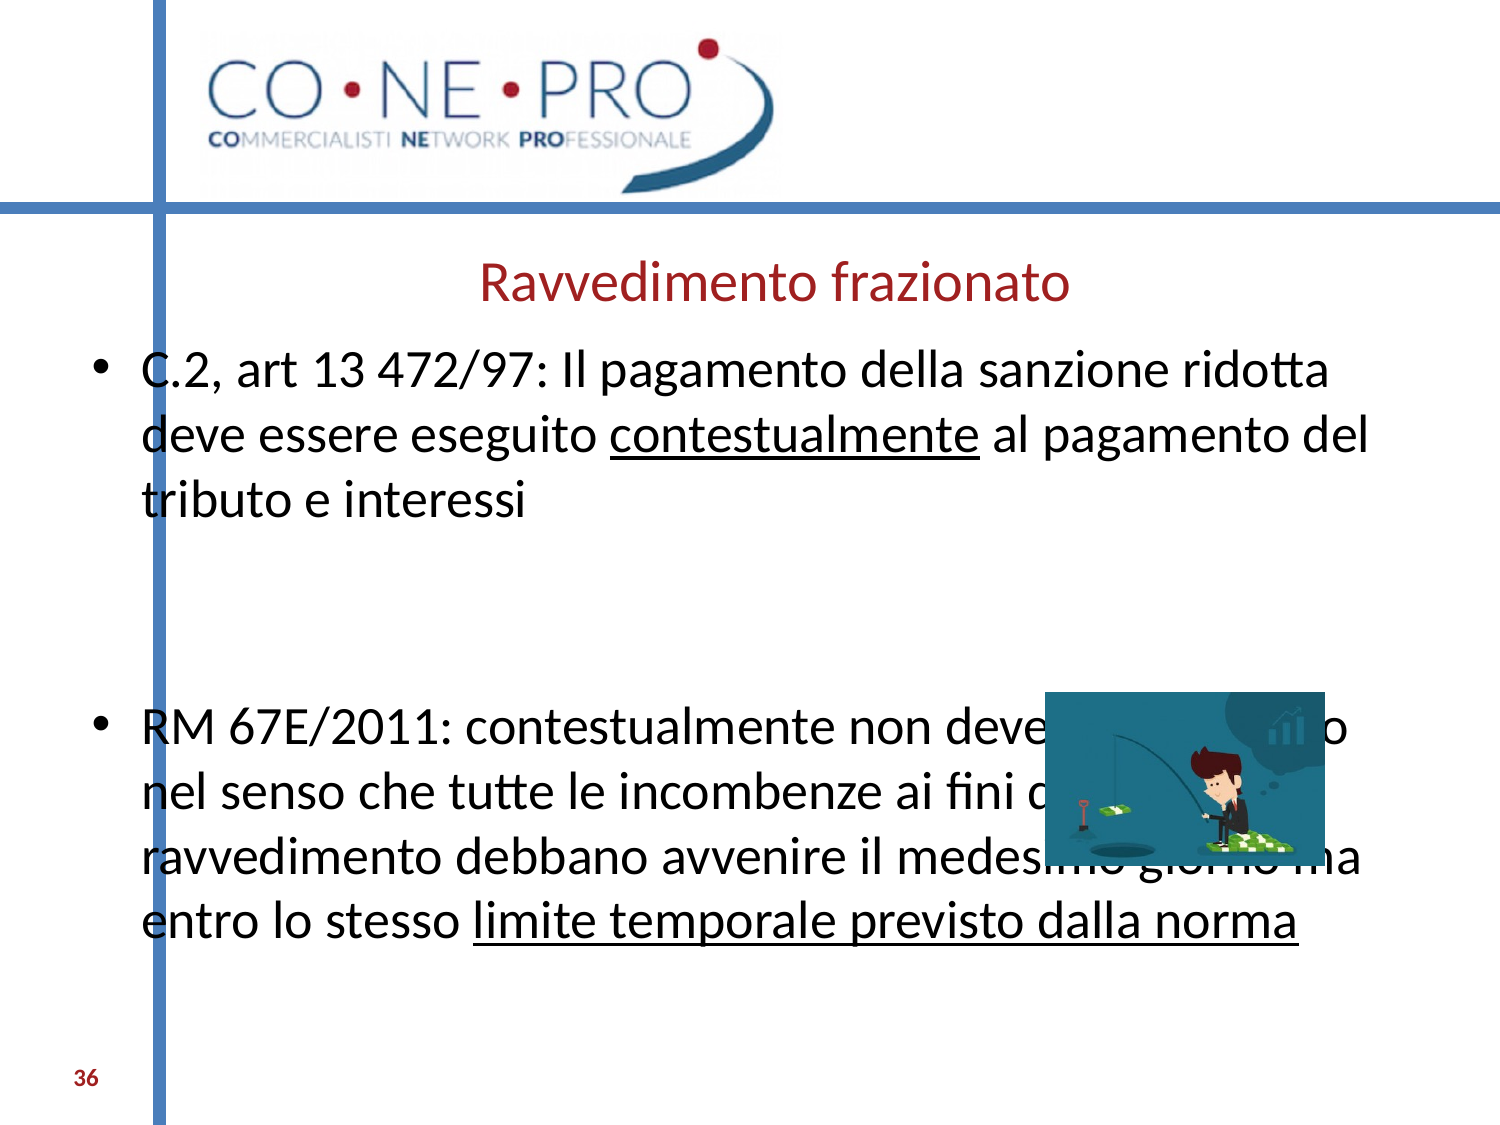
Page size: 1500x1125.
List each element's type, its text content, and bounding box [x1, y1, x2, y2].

picture [1045, 692, 1325, 867]
title Ravvedimento frazionato [100, 184, 1451, 372]
picture [171, 0, 786, 184]
list C.2, art 13 472/97: Il pagamento della sanzione ridotta deve essere eseguito contestualmente al pagamento del tributo e interessi RM 67E/2011: contestualmente non deve essere inteso nel senso che tutte le incombenze ai fini del ravvedimento debbano avvenire il medesimo giorno ma entro lo stesso limite temporale previsto dalla norma [76, 326, 1425, 1005]
slide_number 36 [53, 1046, 114, 1107]
